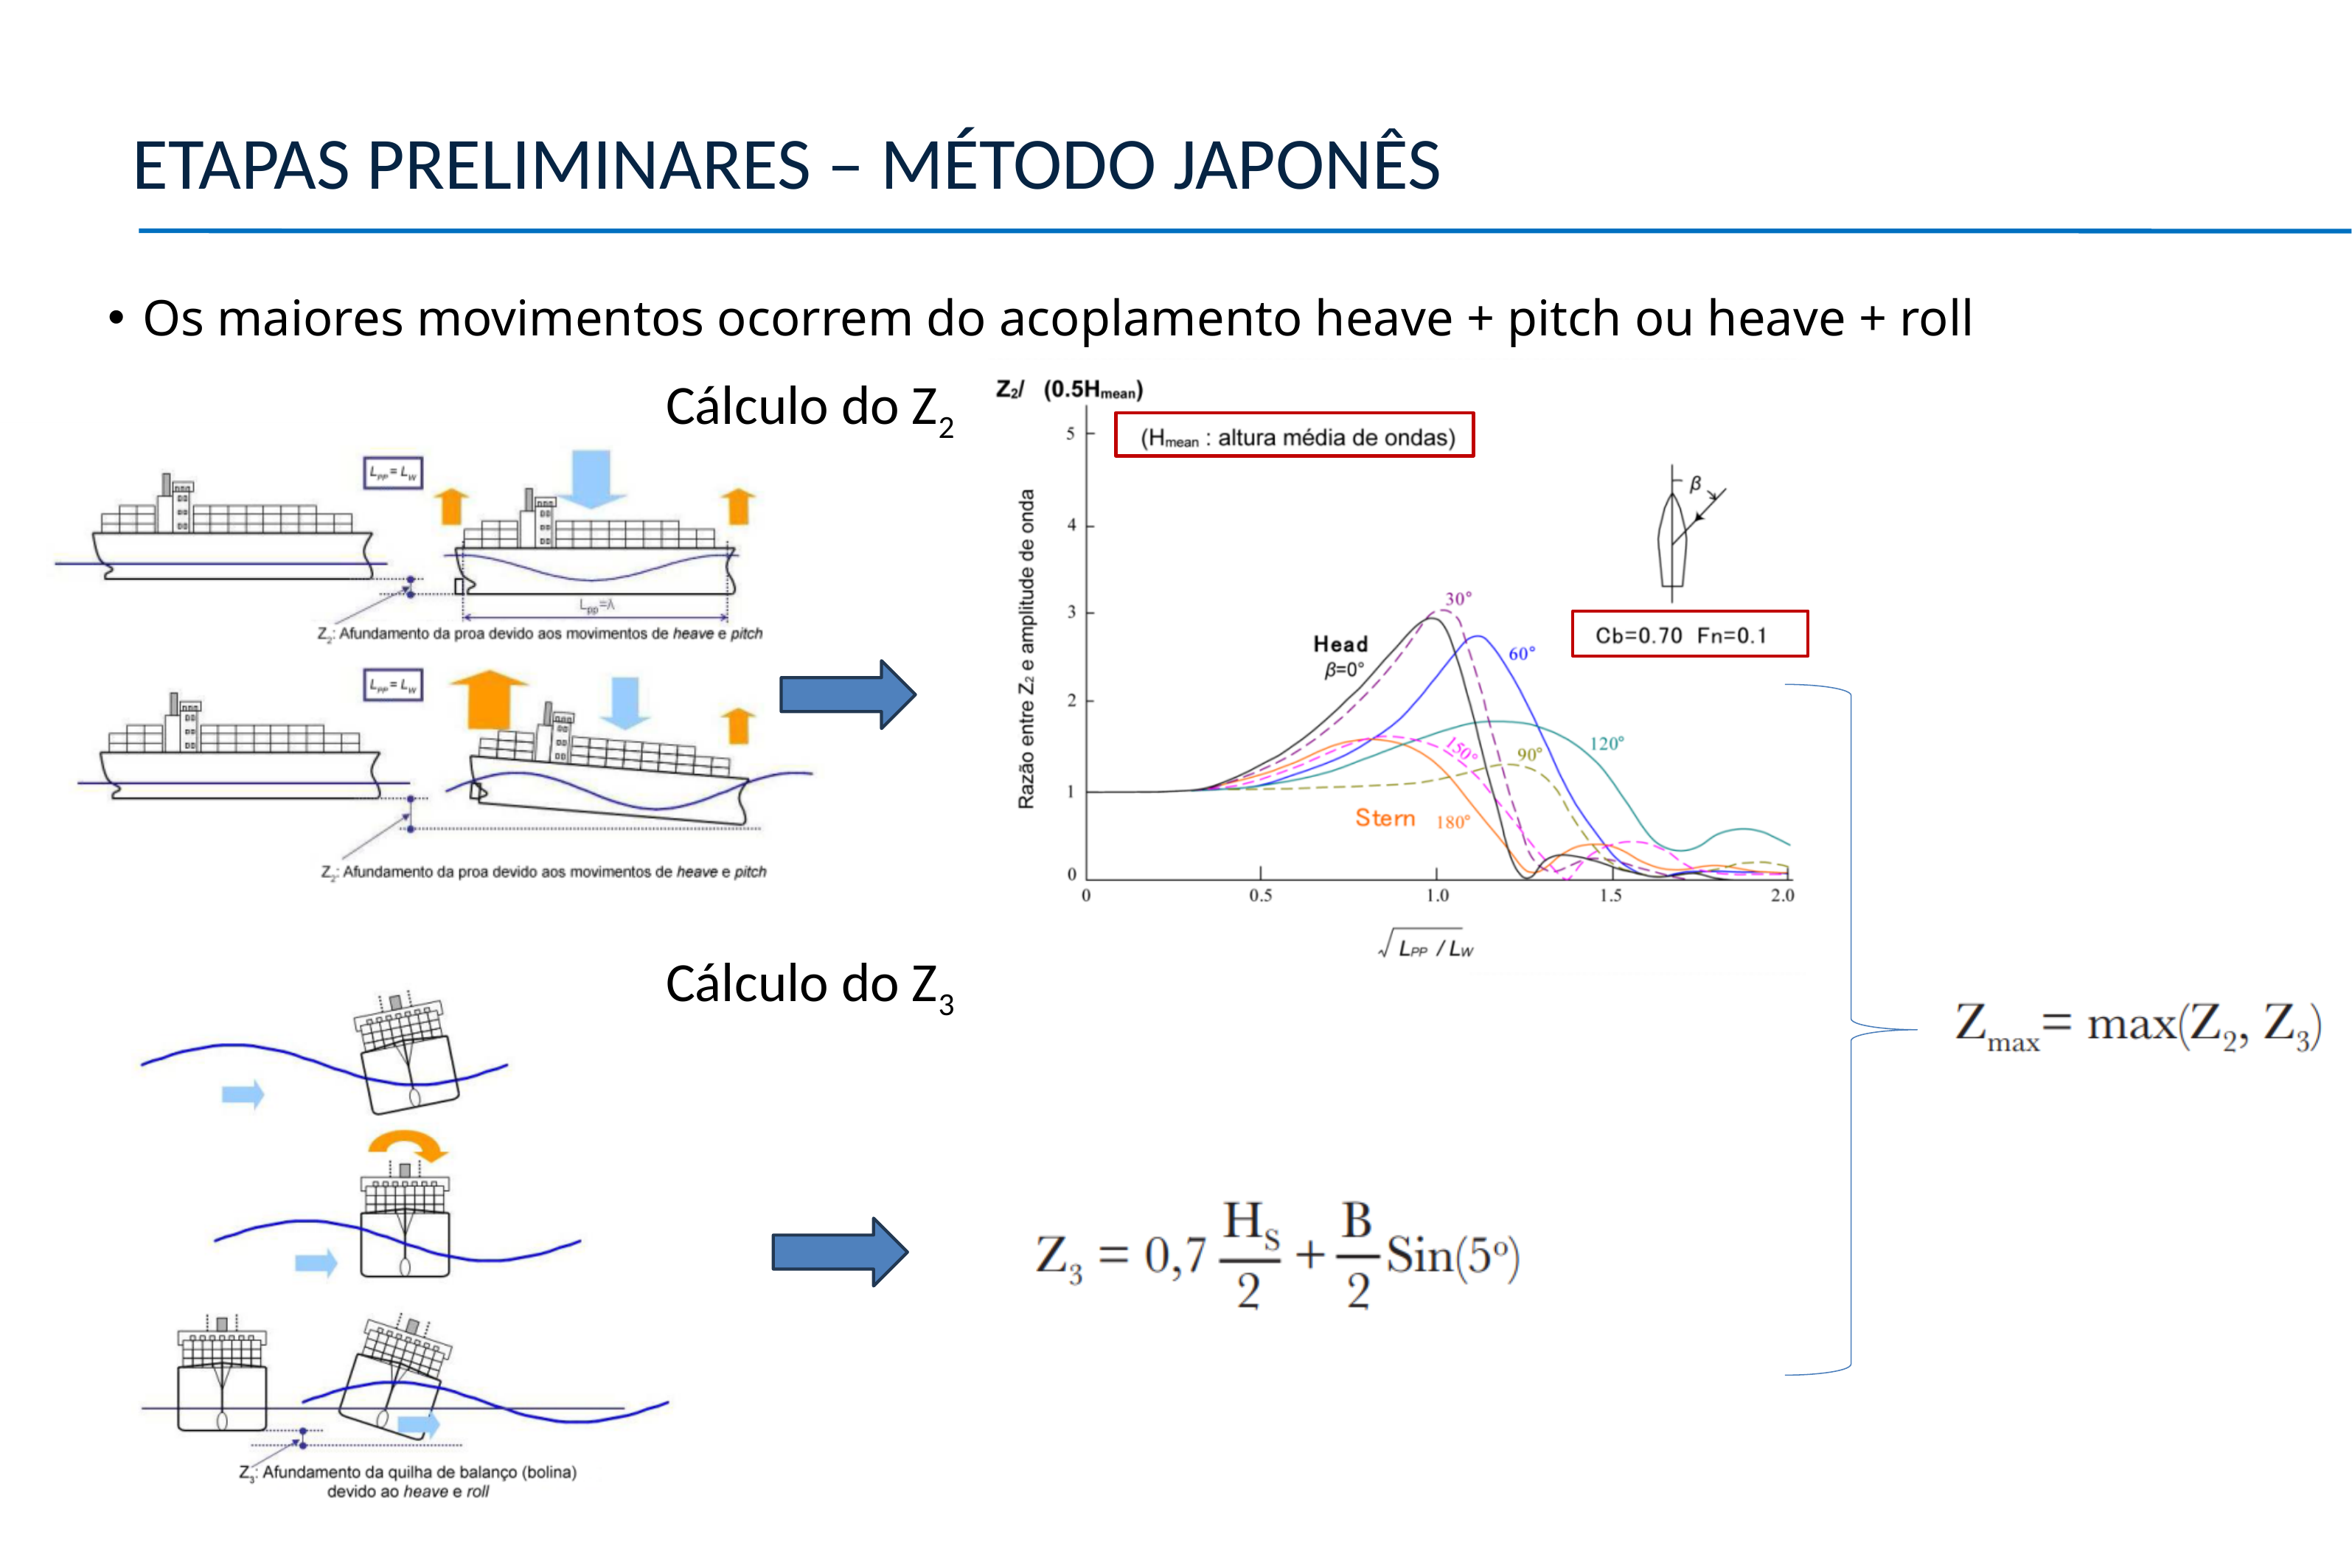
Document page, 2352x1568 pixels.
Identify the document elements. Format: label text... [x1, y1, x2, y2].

picture [1943, 980, 2348, 1075]
text_box Cálculo do Z2 [239, 363, 973, 450]
picture [97, 966, 700, 1529]
picture [1018, 1180, 1559, 1332]
text_box Cálculo do Z3 [239, 940, 1381, 1027]
text_box Os maiores movimentos ocorrem do acoplamento heave + pitch ou heave + roll [97, 281, 2291, 440]
text_box ETAPAS PRELIMINARES – MÉTODO JAPONÊS [121, 110, 1855, 209]
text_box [976, 358, 1829, 984]
text_box [1784, 687, 1918, 1376]
picture [0, 422, 872, 902]
text_box [876, 659, 917, 731]
text_box [771, 1216, 909, 1288]
